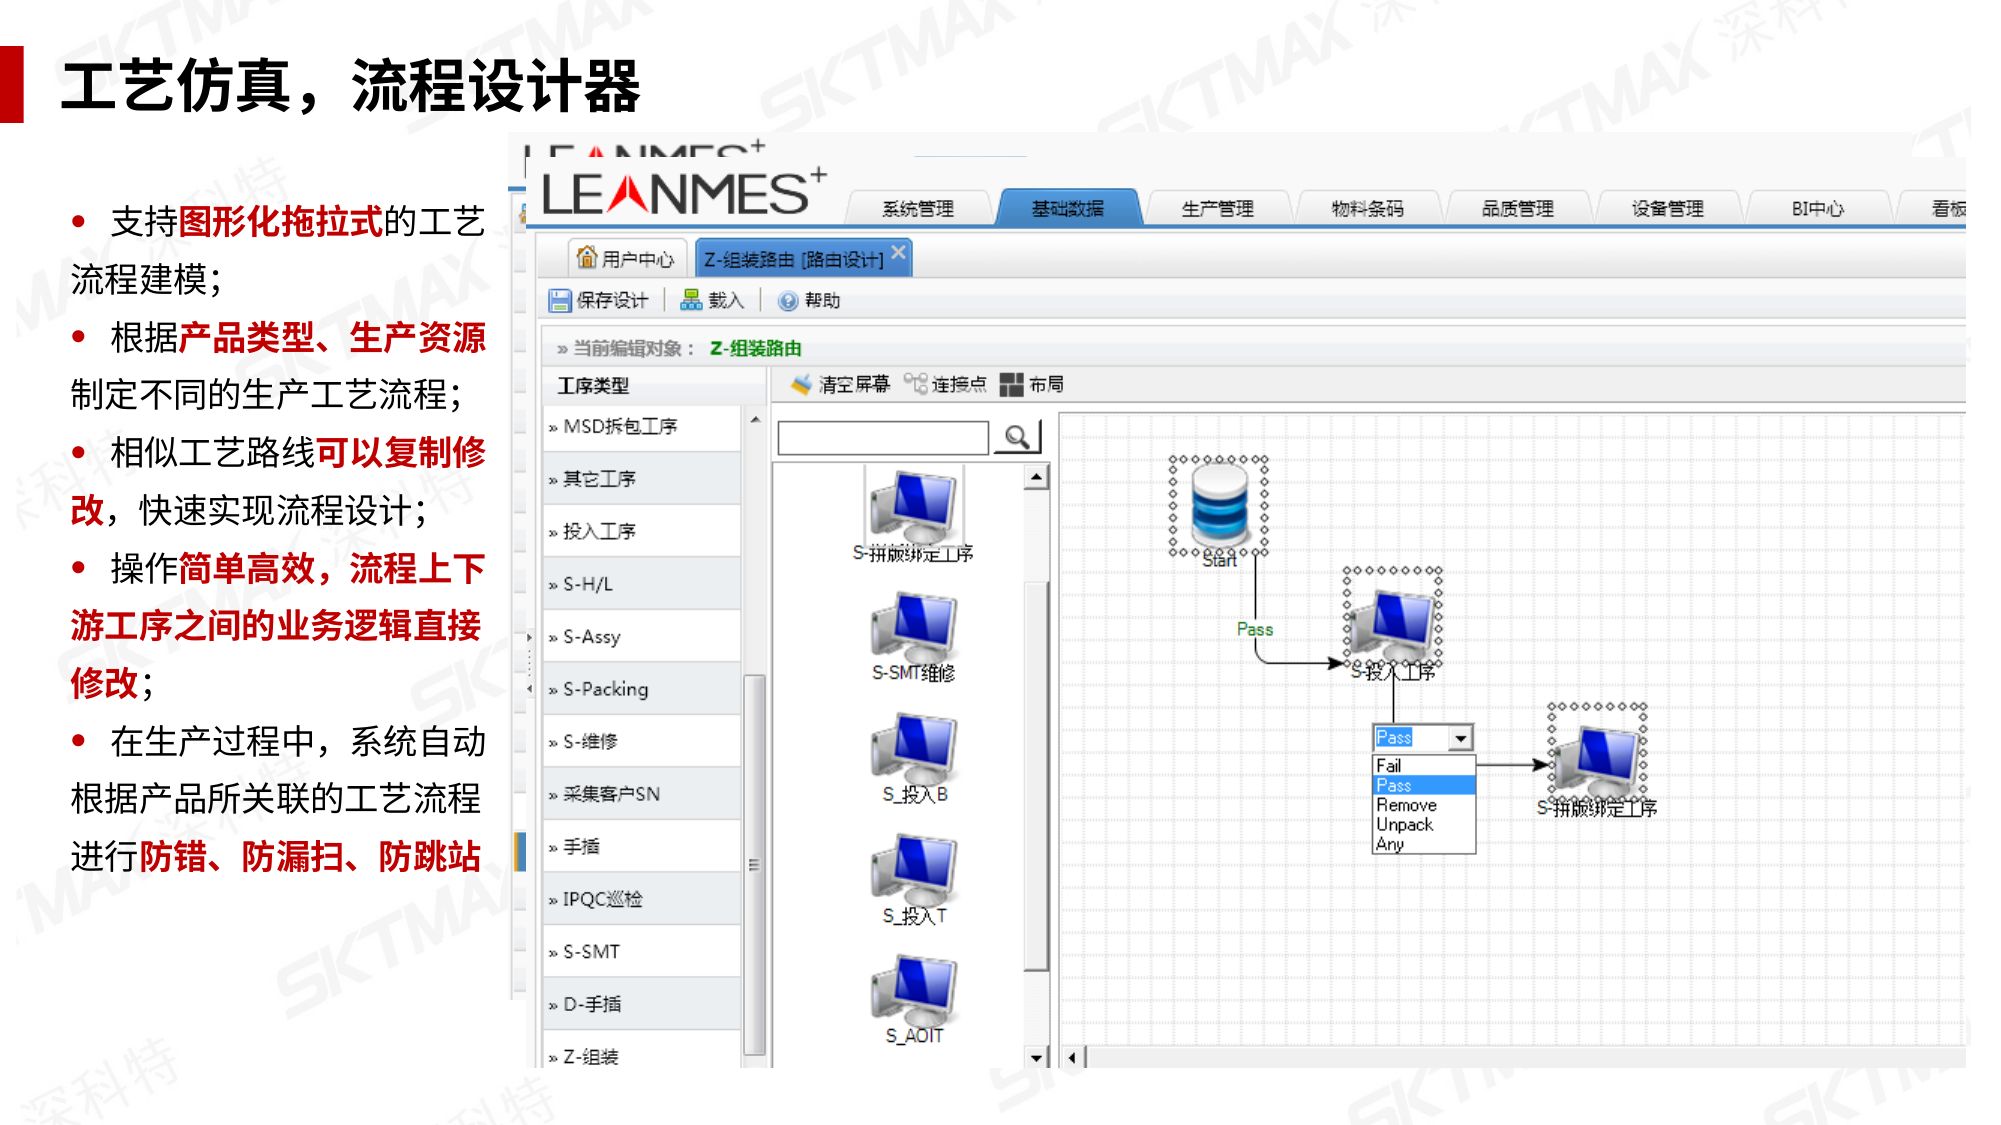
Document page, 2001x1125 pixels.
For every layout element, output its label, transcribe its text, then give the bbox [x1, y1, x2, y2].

text_box 支持图形化拖拉式的工艺流程建模； 根据产品类型、生产资源制定不同的生产工艺流程； 相似工艺路线可以复制修改，快速实现流程设计； 操作简单高效，流程上下游工序之间的业务逻辑直接修改； 在生产过程中，系统自动根据产品所关联的工艺流程进行防错、防漏扫、防跳站 [58, 177, 508, 954]
picture [508, 132, 1966, 1068]
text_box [0, 41, 974, 128]
